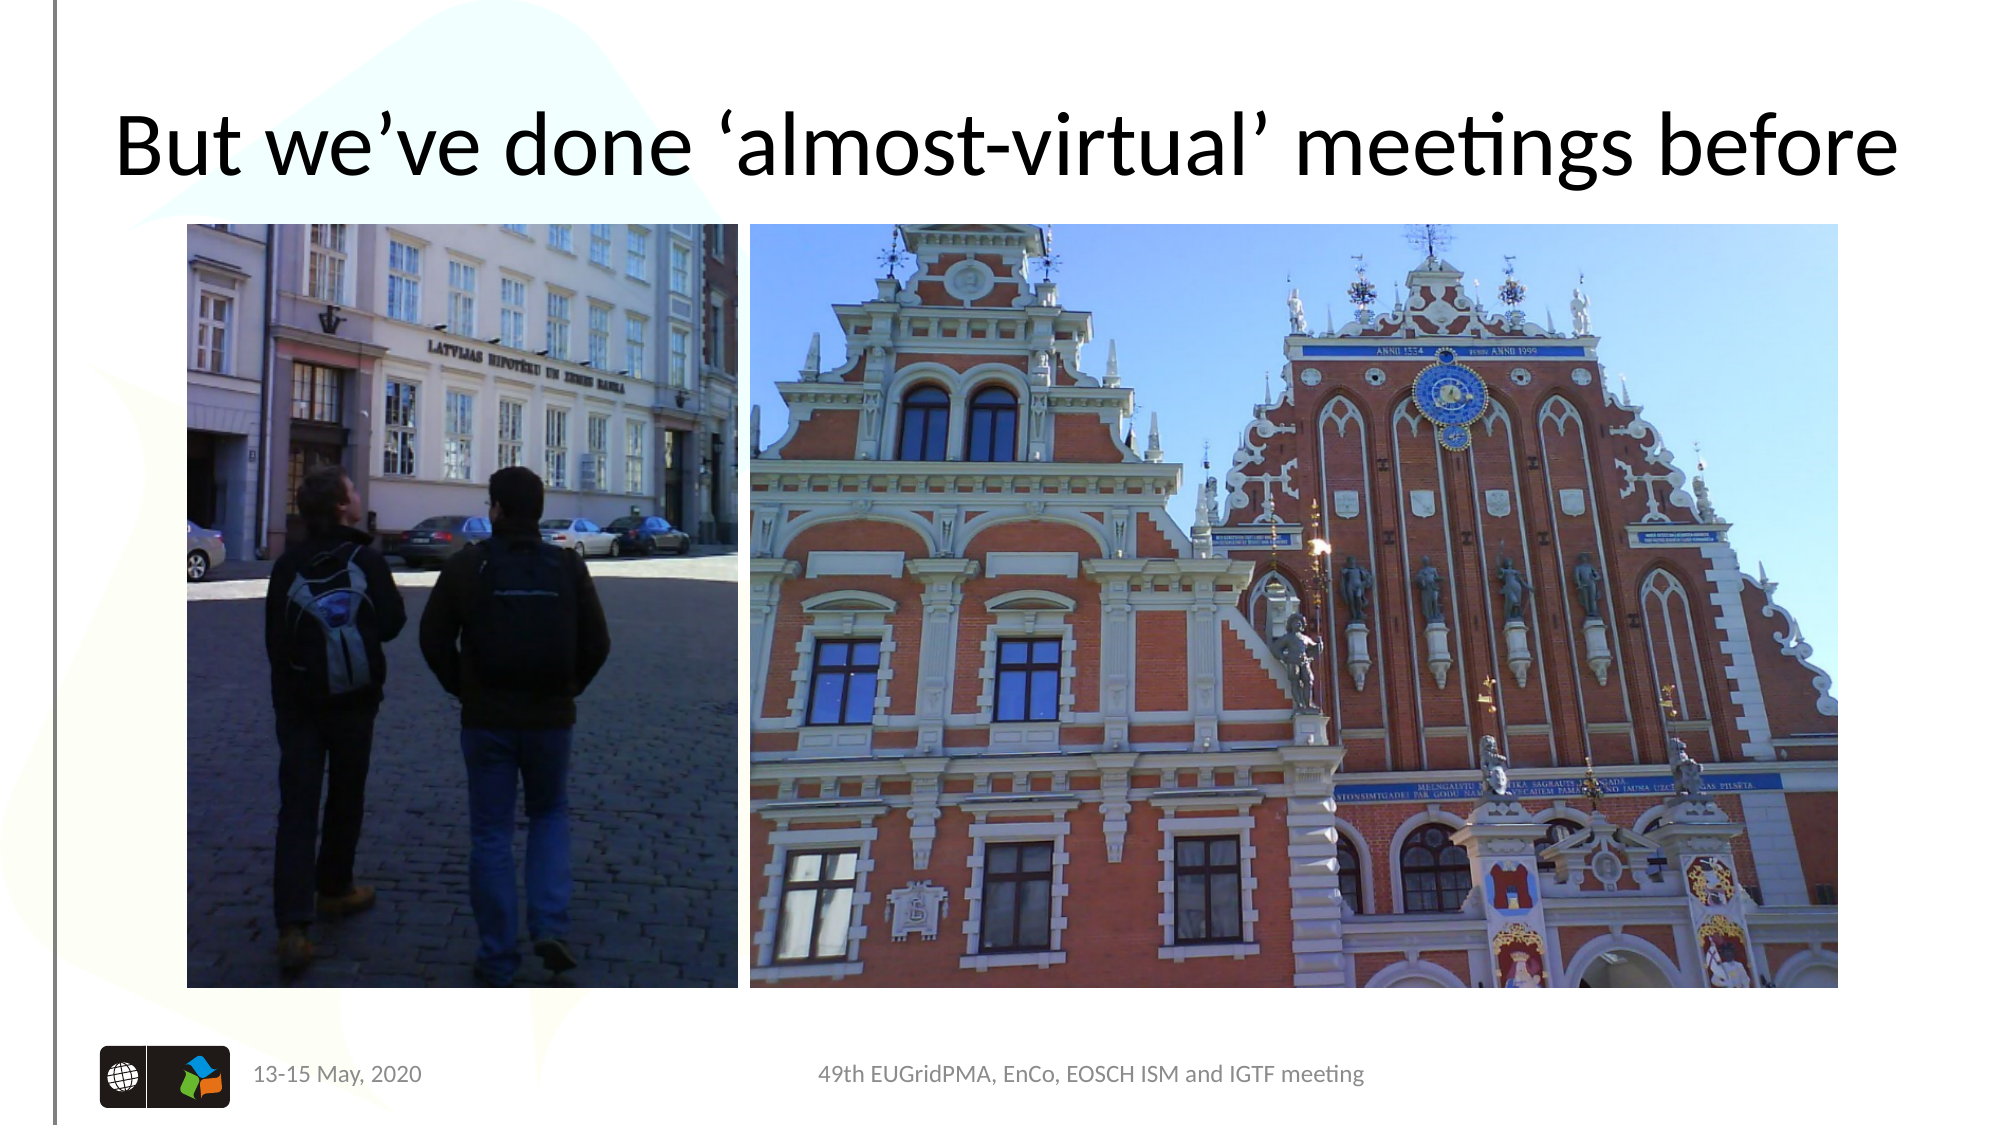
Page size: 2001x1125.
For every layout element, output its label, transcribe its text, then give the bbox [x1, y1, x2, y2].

title But we’ve done ‘almost-virtual’ meetings before [99, 45, 1938, 233]
footer 49th EUGridPMA, EnCo, EOSCH ISM and IGTF meeting [474, 1042, 1709, 1103]
picture [187, 224, 738, 988]
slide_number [237, 1042, 444, 1103]
picture [749, 224, 1838, 988]
